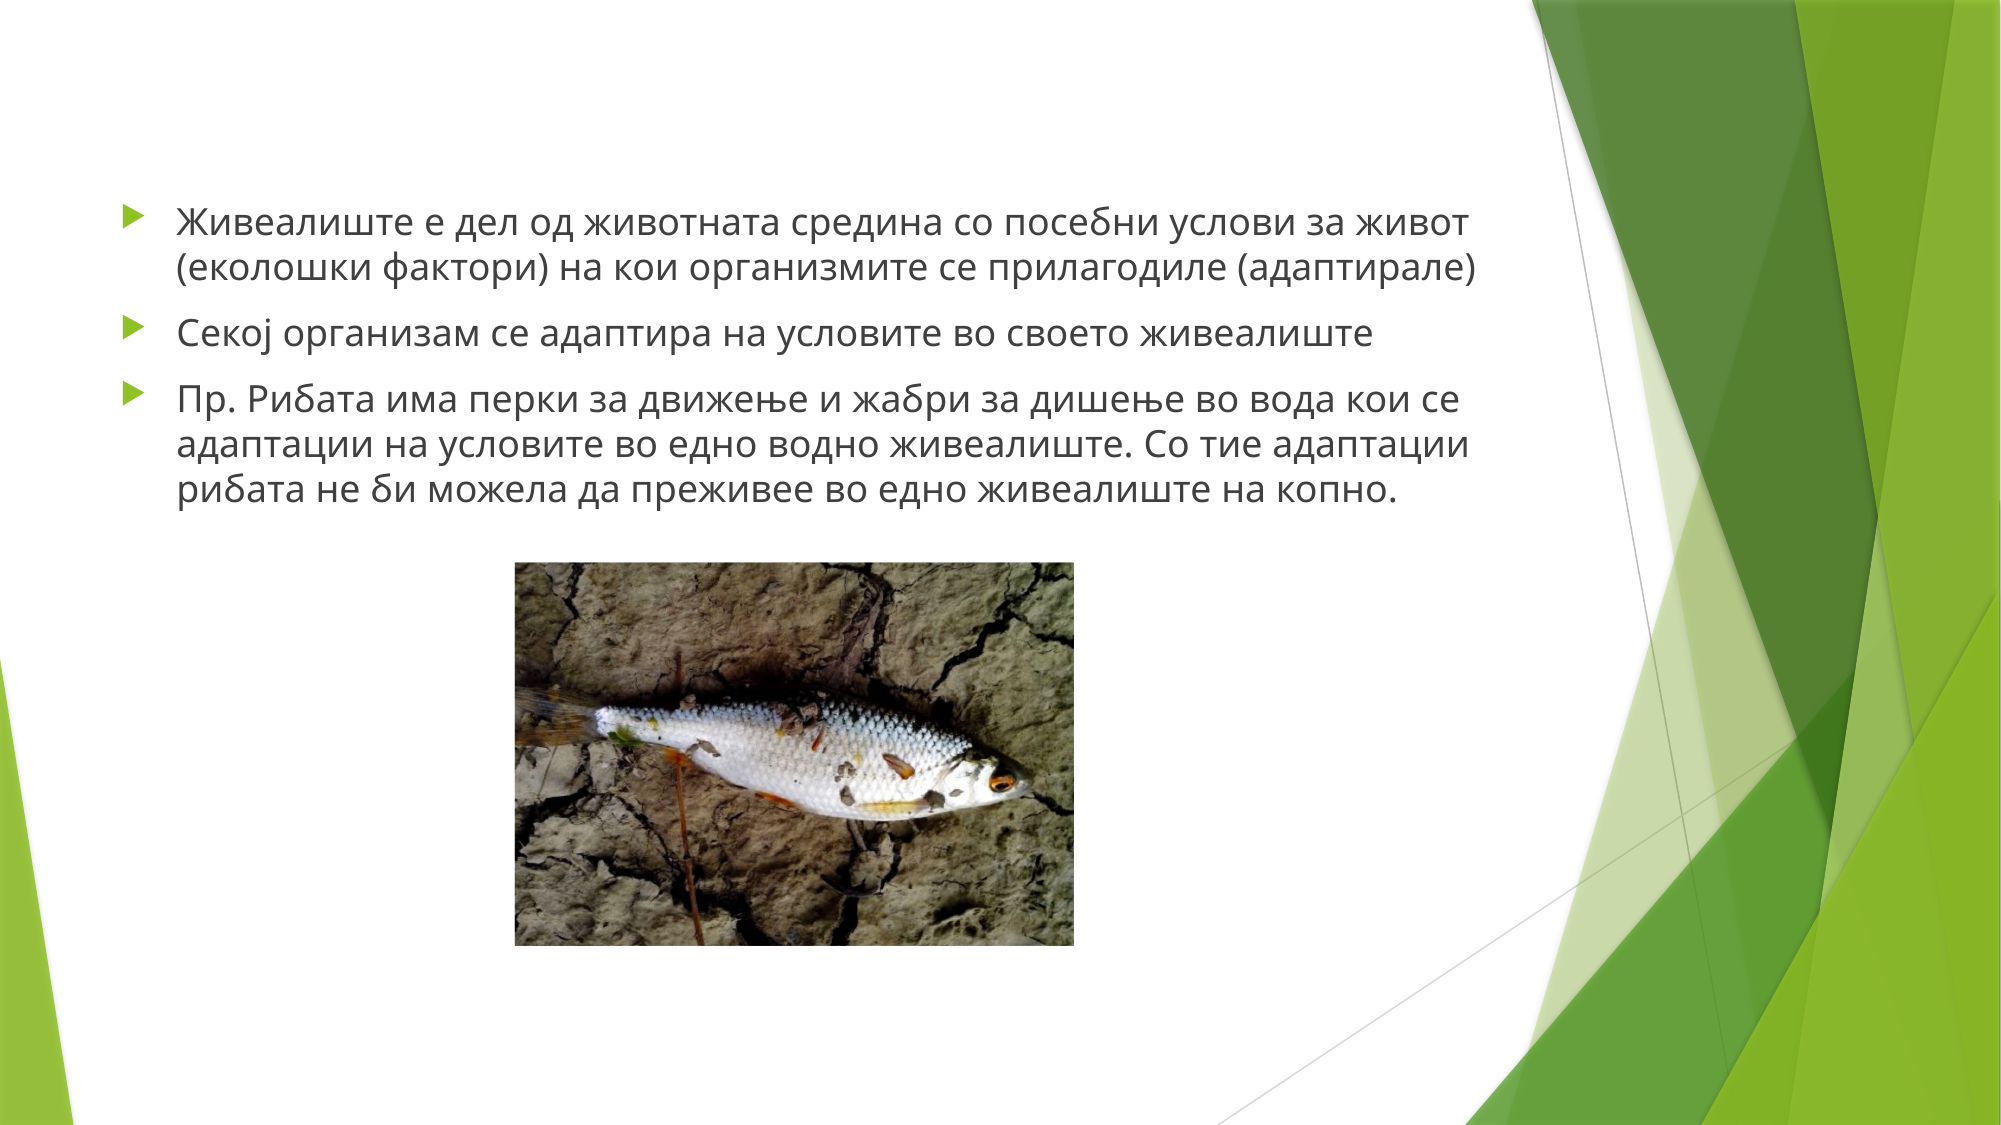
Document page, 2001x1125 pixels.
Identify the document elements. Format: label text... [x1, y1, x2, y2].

list Живеалиште е дел од животната средина со посебни услови за живот (еколошки фактори) на кои организмите се прилагодиле (адаптирале) Секој организам се адаптира на условите во своето живеалиште Пр. Рибата има перки за движење и жабри за дишење во вода кои се адаптации на условите во едно водно живеалиште. Со тие адаптации рибата не би можела да преживее во едно живеалиште на копно. [105, 190, 1516, 828]
picture [515, 473, 1074, 1035]
